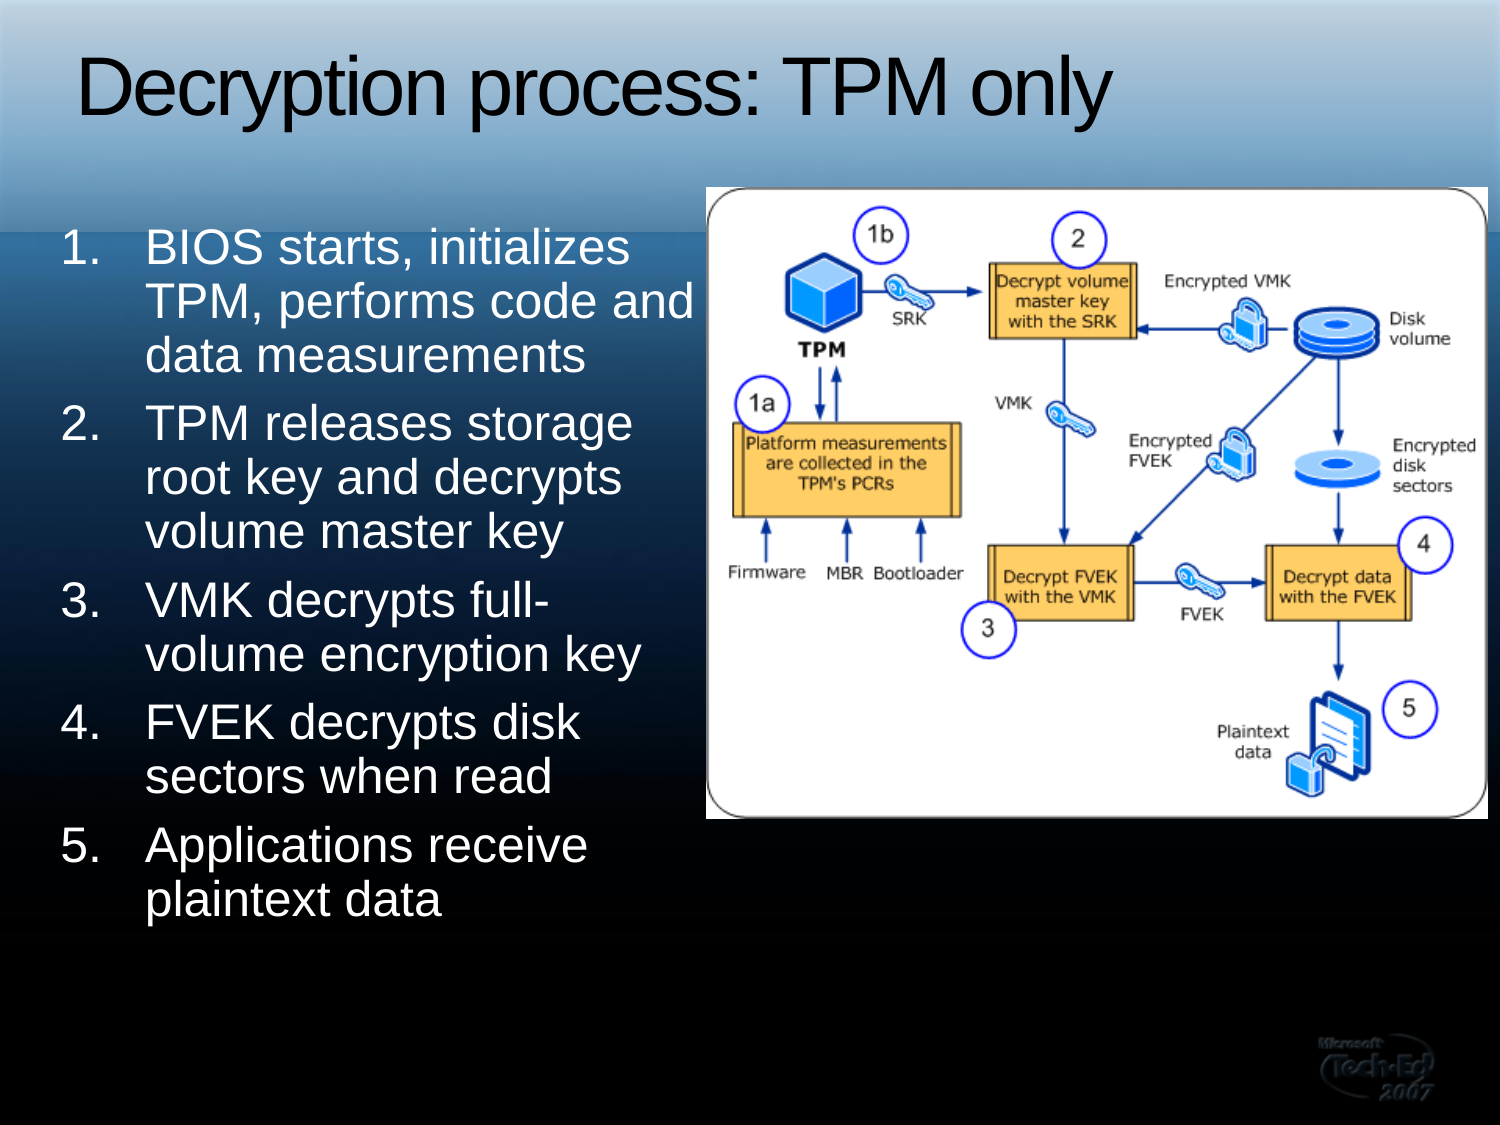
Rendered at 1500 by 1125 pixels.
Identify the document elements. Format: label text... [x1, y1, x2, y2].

picture [0, 187, 1500, 1125]
list BIOS starts, initializes TPM, performs code and data measurements TPM releases storage root key and decrypts volume master key VMK decrypts full- volume encryption key FVEK decrypts disk sectors when read Applications receive plaintext data [60, 221, 736, 935]
title Decryption process: TPM only [60, 35, 1436, 137]
